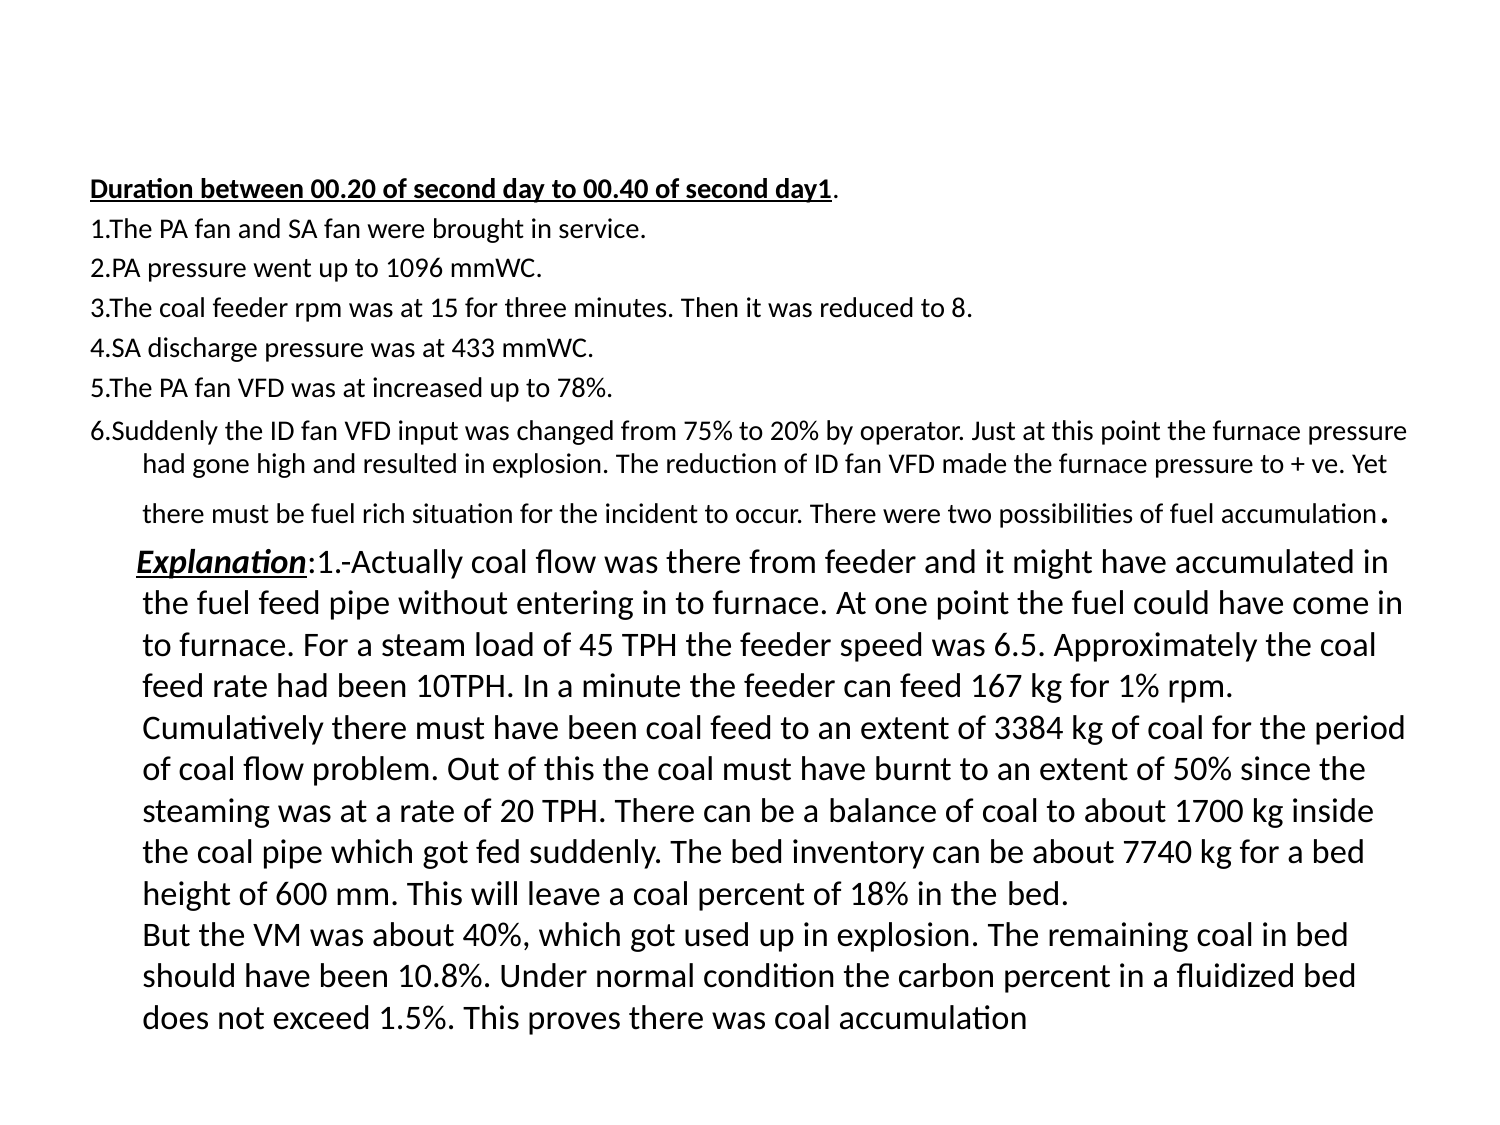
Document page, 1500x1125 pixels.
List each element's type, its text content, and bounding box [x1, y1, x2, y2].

list Duration between 00.20 of second day to 00.40 of second day1. 1.The PA fan and SA fan were brought in service. 2.PA pressure went up to 1096 mmWC. 3.The coal feeder rpm was at 15 for three minutes. Then it was reduced to 8. 4.SA discharge pressure was at 433 mmWC. 5.The PA fan VFD was at increased up to 78%. 6.Suddenly the ID fan VFD input was changed from 75% to 20% by operator. Just at this point the furnace pressure had gone high and resulted in explosion. The reduction of ID fan VFD made the furnace pressure to + ve. Yet there must be fuel rich situation for the incident to occur. There were two possibilities of fuel accumulation. Explanation:1.-Actually coal flow was there from feeder and it might have accumulated in the fuel feed pipe without entering in to furnace. At one point the fuel could have come in to furnace. For a steam load of 45 TPH the feeder speed was 6.5. Approximately the coal feed rate had been 10TPH. In a minute the feeder can feed 167 kg for 1% rpm. Cumulatively there must have been coal feed to an extent of 3384 kg of coal for the period of coal flow problem. Out of this the coal must have burnt to an extent of 50% since the steaming was at a rate of 20 TPH. There can be a balance of coal to about 1700 kg inside the coal pipe which got fed suddenly. The bed inventory can be about 7740 kg for a bed height of 600 mm. This will leave a coal percent of 18% in the bed. But the VM was about 40%, which got used up in explosion. The remaining coal in bed should have been 10.8%. Under normal condition the carbon percent in a fluidized bed does not exceed 1.5%. This proves there was coal accumulation [75, 162, 1425, 1063]
